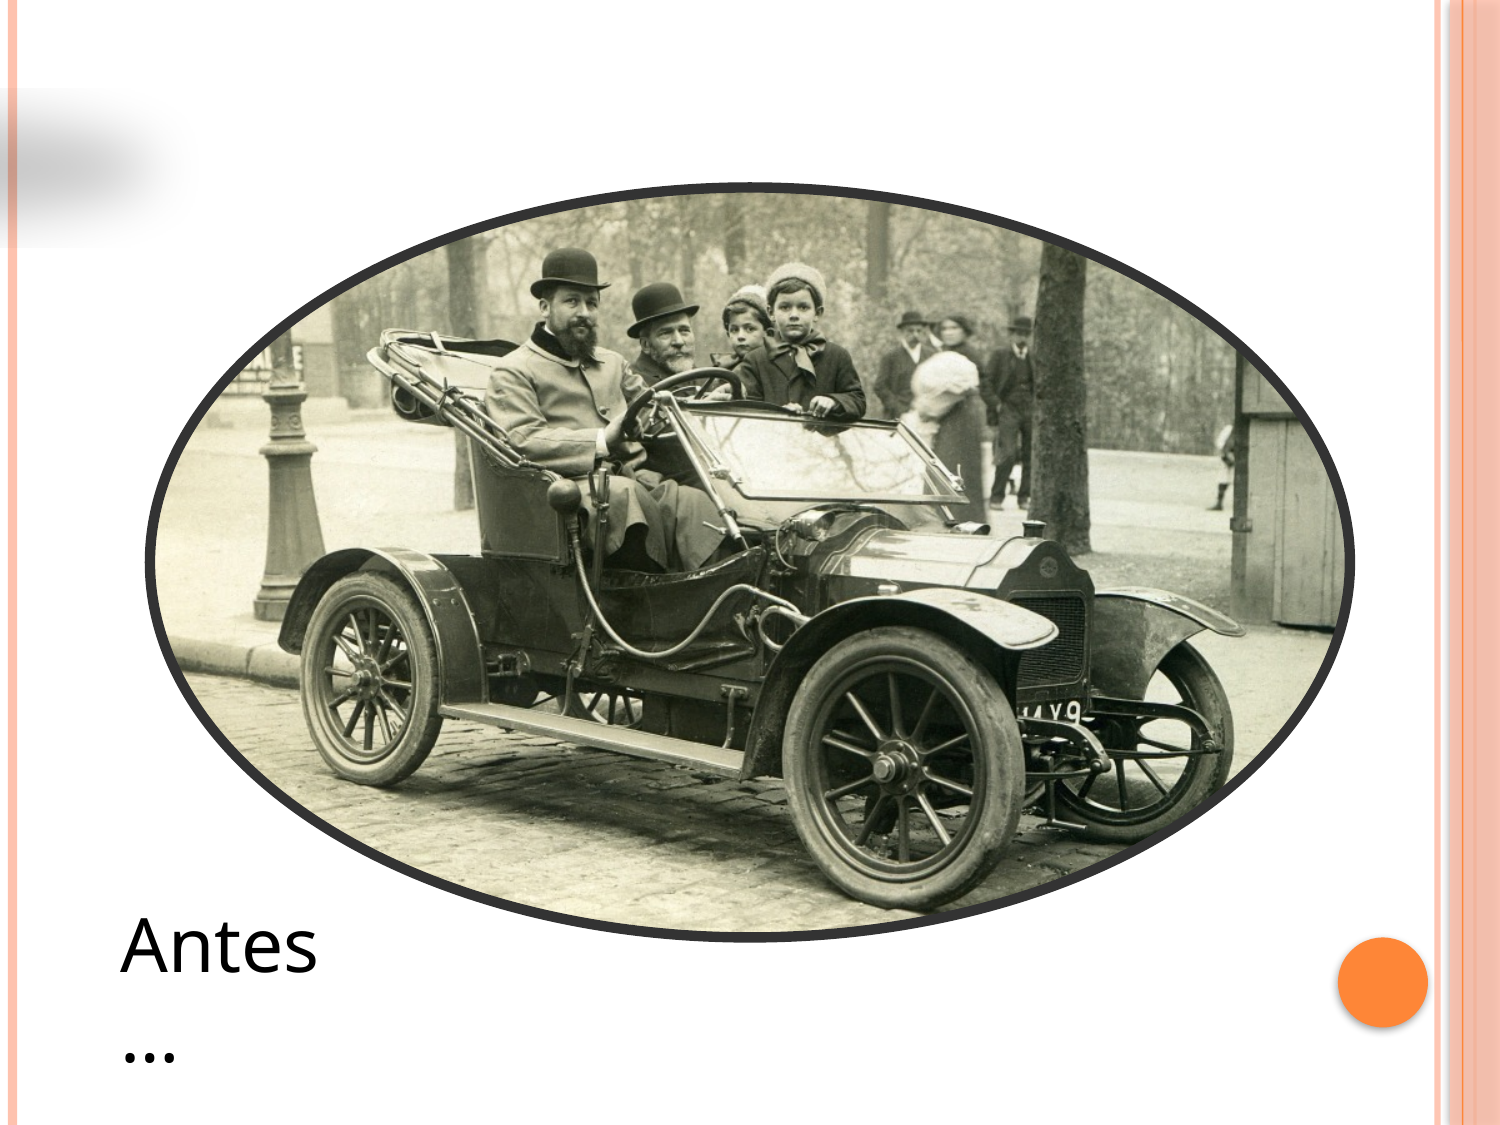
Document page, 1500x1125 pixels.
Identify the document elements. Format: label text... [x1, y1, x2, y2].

text_box Antes… [105, 890, 364, 1086]
picture [149, 186, 1351, 938]
